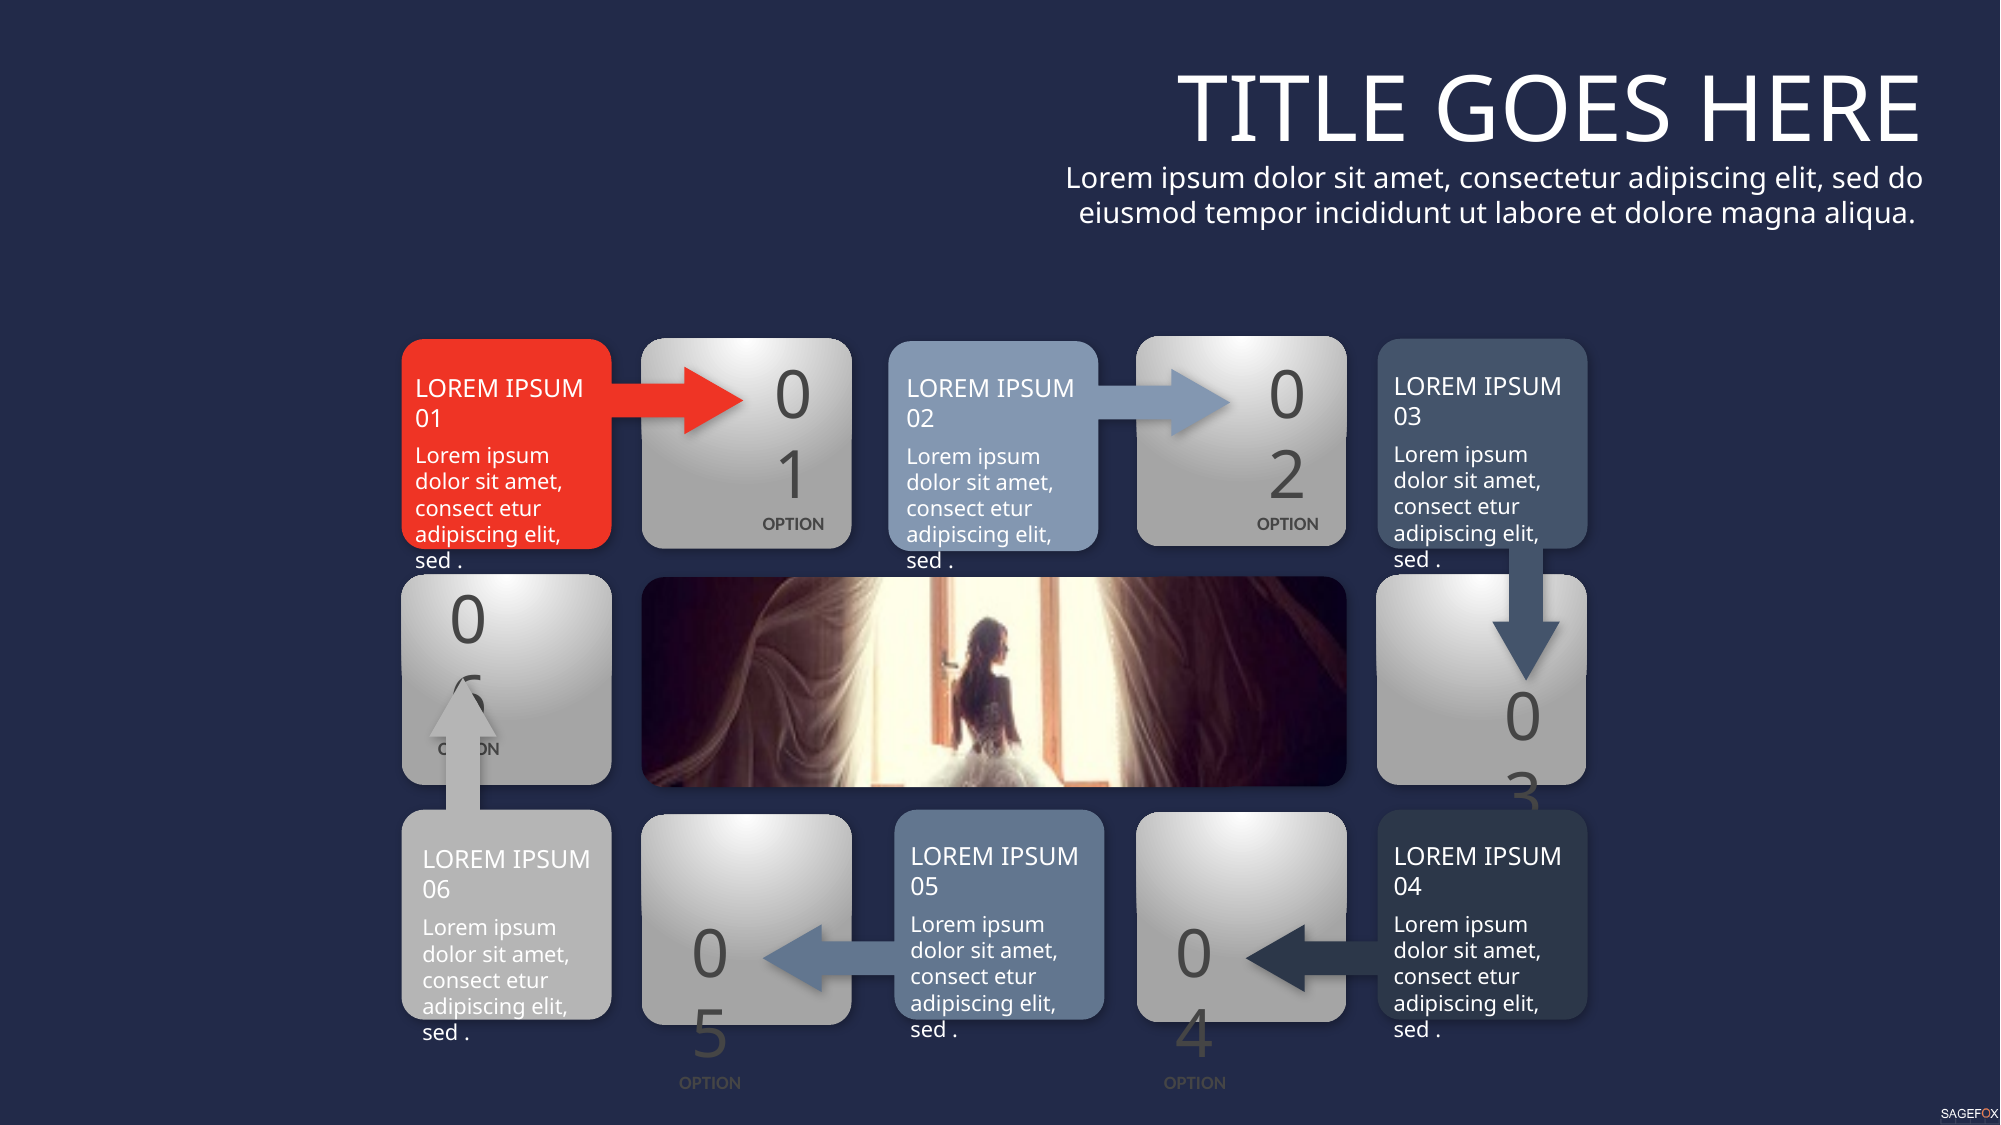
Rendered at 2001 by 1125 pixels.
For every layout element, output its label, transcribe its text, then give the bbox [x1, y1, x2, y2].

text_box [400, 339, 744, 550]
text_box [1136, 336, 1347, 547]
picture [1939, 1108, 2000, 1125]
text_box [762, 809, 1106, 1020]
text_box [1136, 812, 1347, 1024]
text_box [401, 569, 612, 677]
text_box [641, 814, 852, 1025]
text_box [1376, 574, 1587, 787]
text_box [1245, 809, 1589, 1020]
text_box [640, 575, 1348, 789]
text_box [401, 677, 618, 1020]
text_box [888, 341, 1231, 552]
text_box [1377, 338, 1589, 681]
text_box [641, 338, 852, 549]
text_box TITLE GOES HERE Lorem ipsum dolor sit amet, consectetur adipiscing elit, sed do eiusmod tempor incididunt ut labore et dolore magna aliqua. [1035, 42, 1939, 237]
